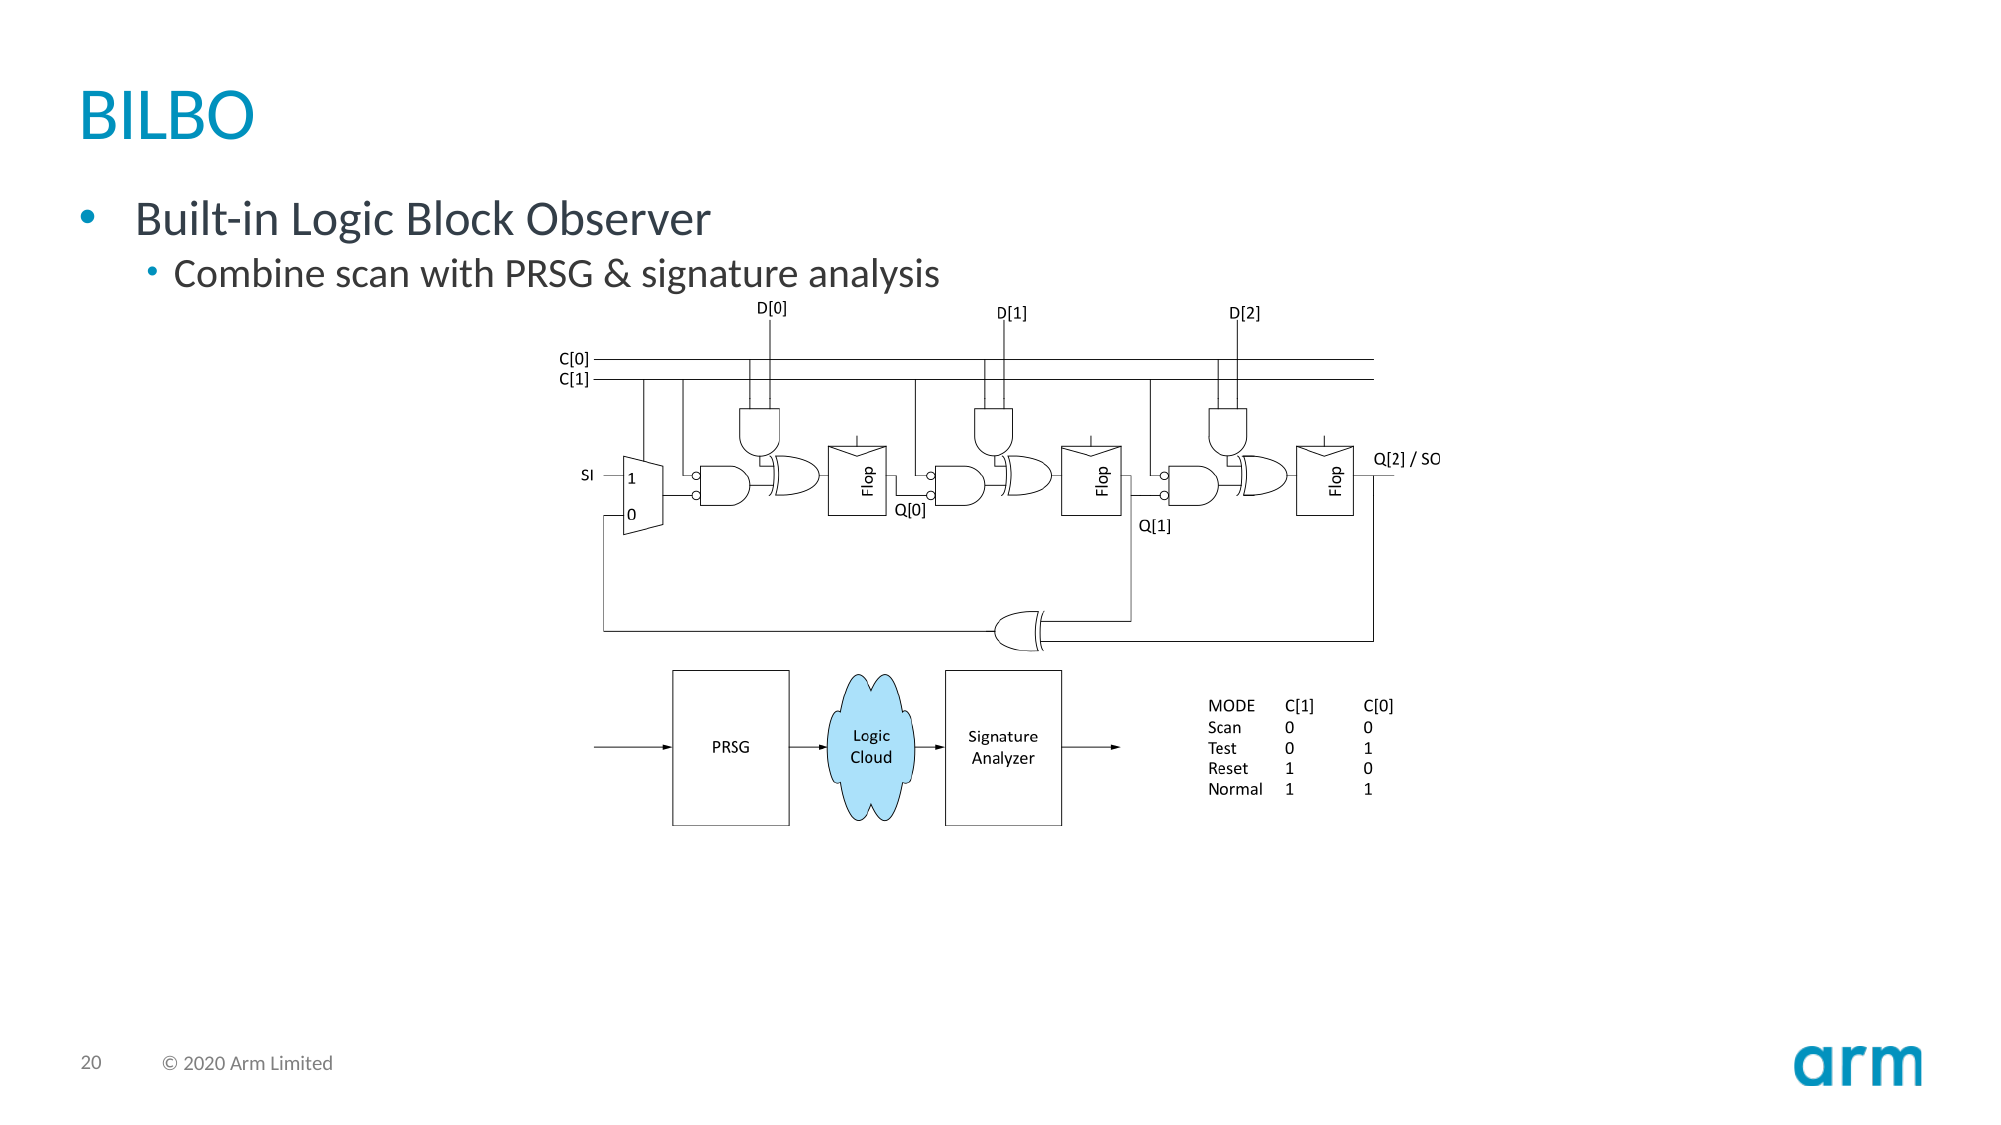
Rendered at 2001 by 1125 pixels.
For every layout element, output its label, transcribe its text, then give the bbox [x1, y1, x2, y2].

picture [560, 301, 1440, 826]
title BILBO [78, 78, 1922, 185]
list Built-in Logic Block Observer Combine scan with PRSG & signature analysis [78, 185, 1923, 941]
